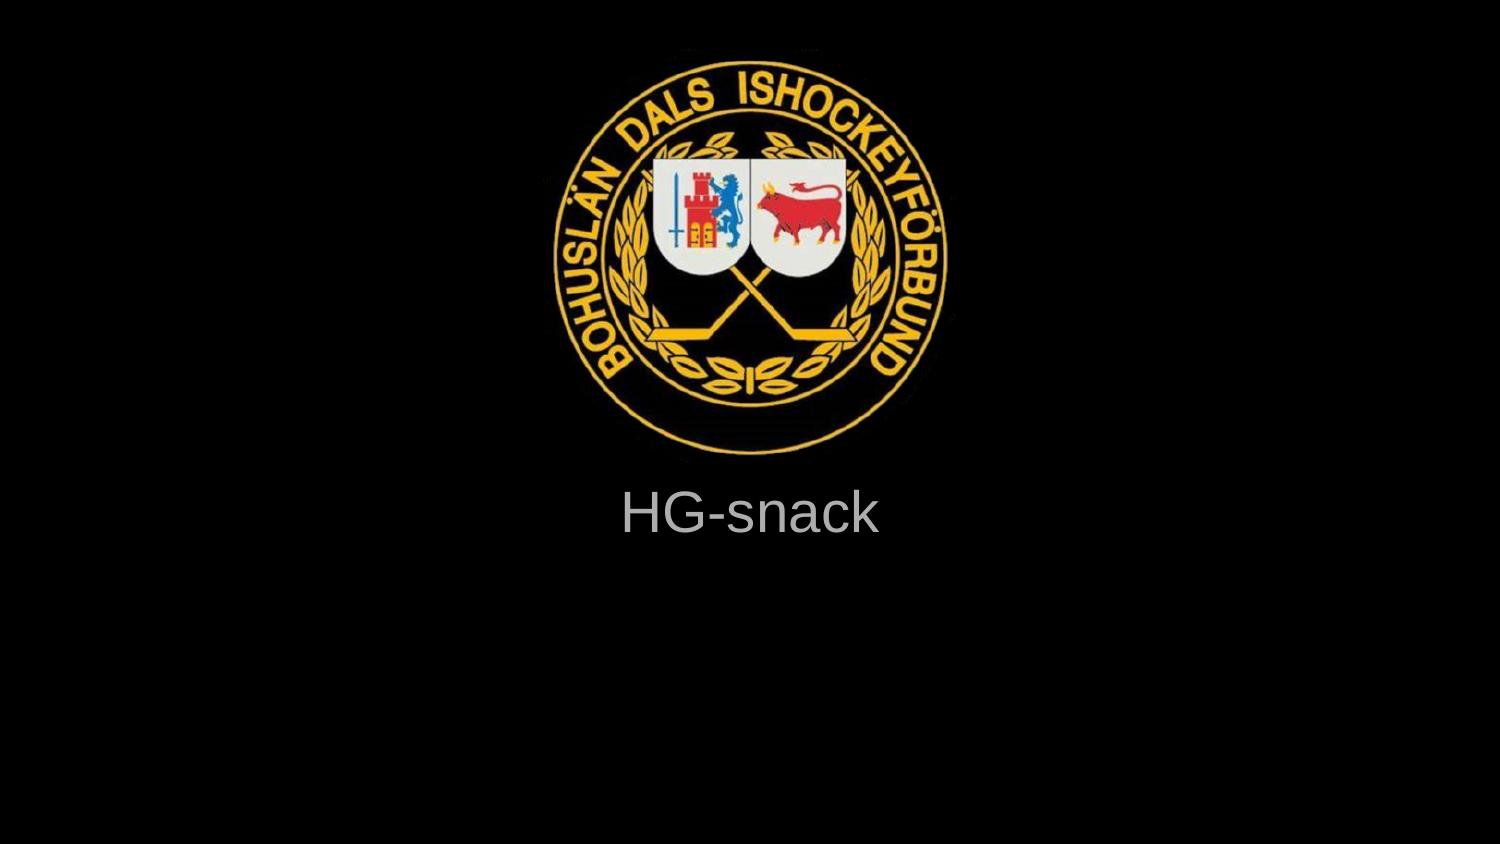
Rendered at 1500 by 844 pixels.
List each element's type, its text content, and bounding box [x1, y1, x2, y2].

picture [543, 49, 957, 466]
subtitle HG-snack [51, 464, 1449, 595]
